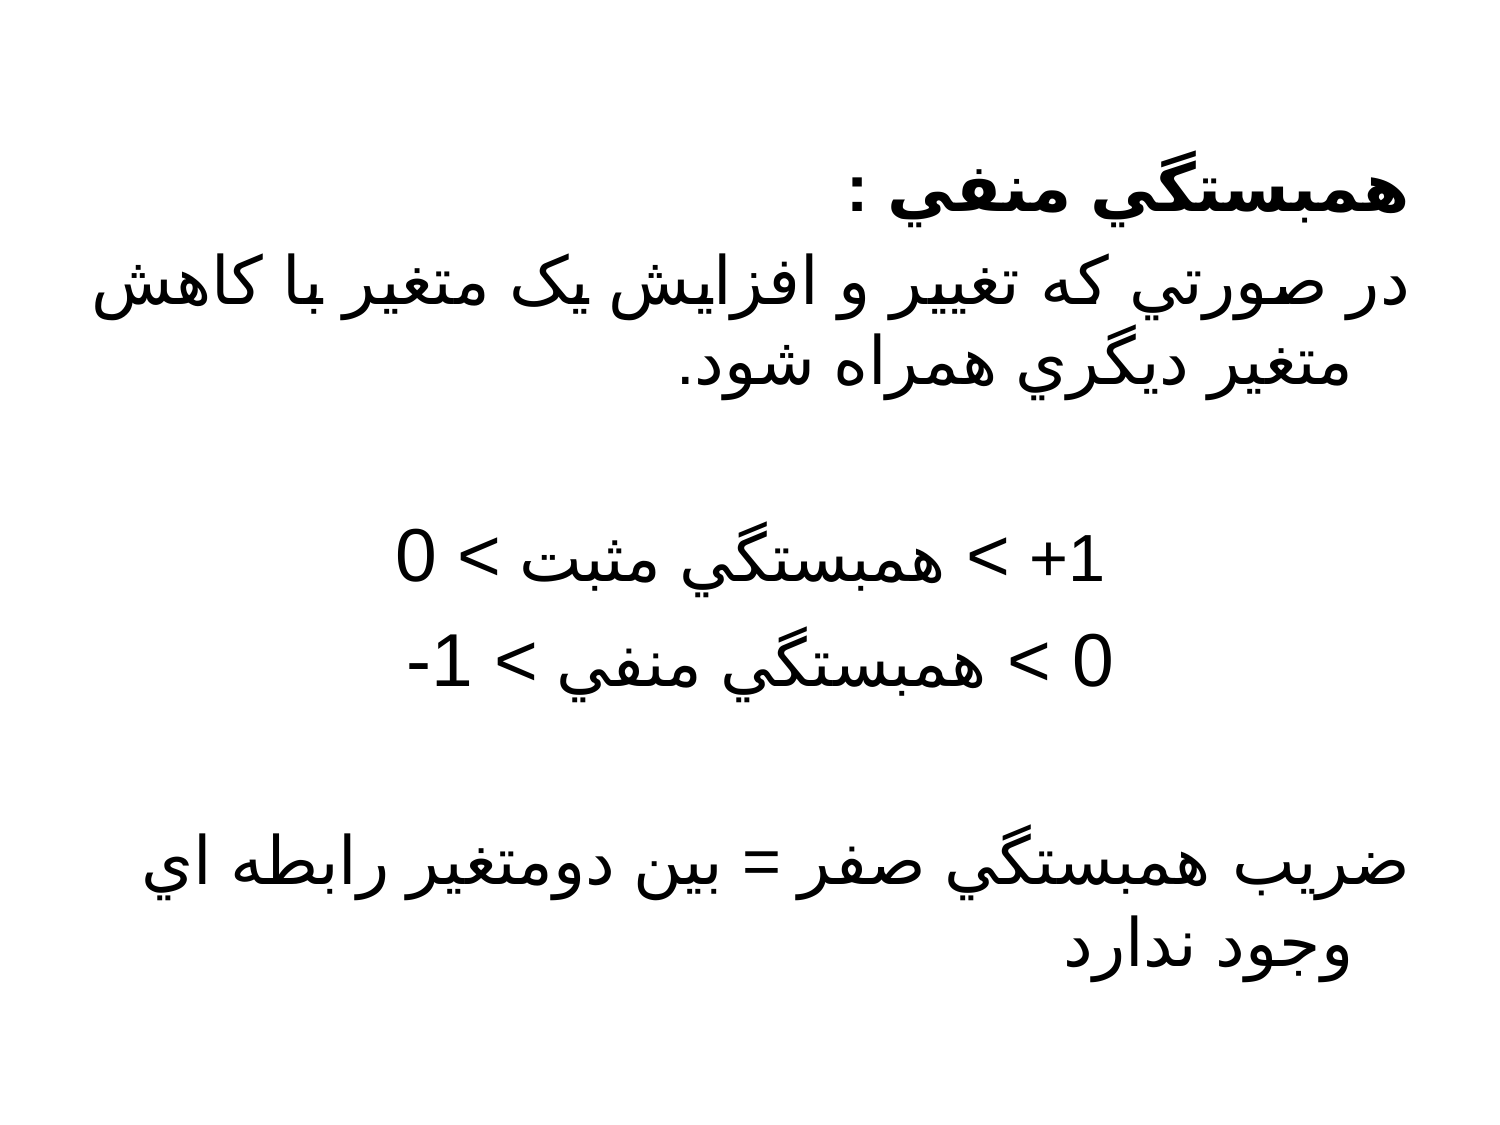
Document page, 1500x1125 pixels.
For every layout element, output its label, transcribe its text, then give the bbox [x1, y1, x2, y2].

list همبستگي منفي : در صورتي که تغيير و افزايش يک متغير با کاهش متغير ديگري همراه شود. 1+ > همبستگي مثبت > 0 0 > همبستگي منفي > 1- ضريب همبستگي صفر = بين دومتغير رابطه اي وجود ندارد [75, 137, 1425, 1005]
